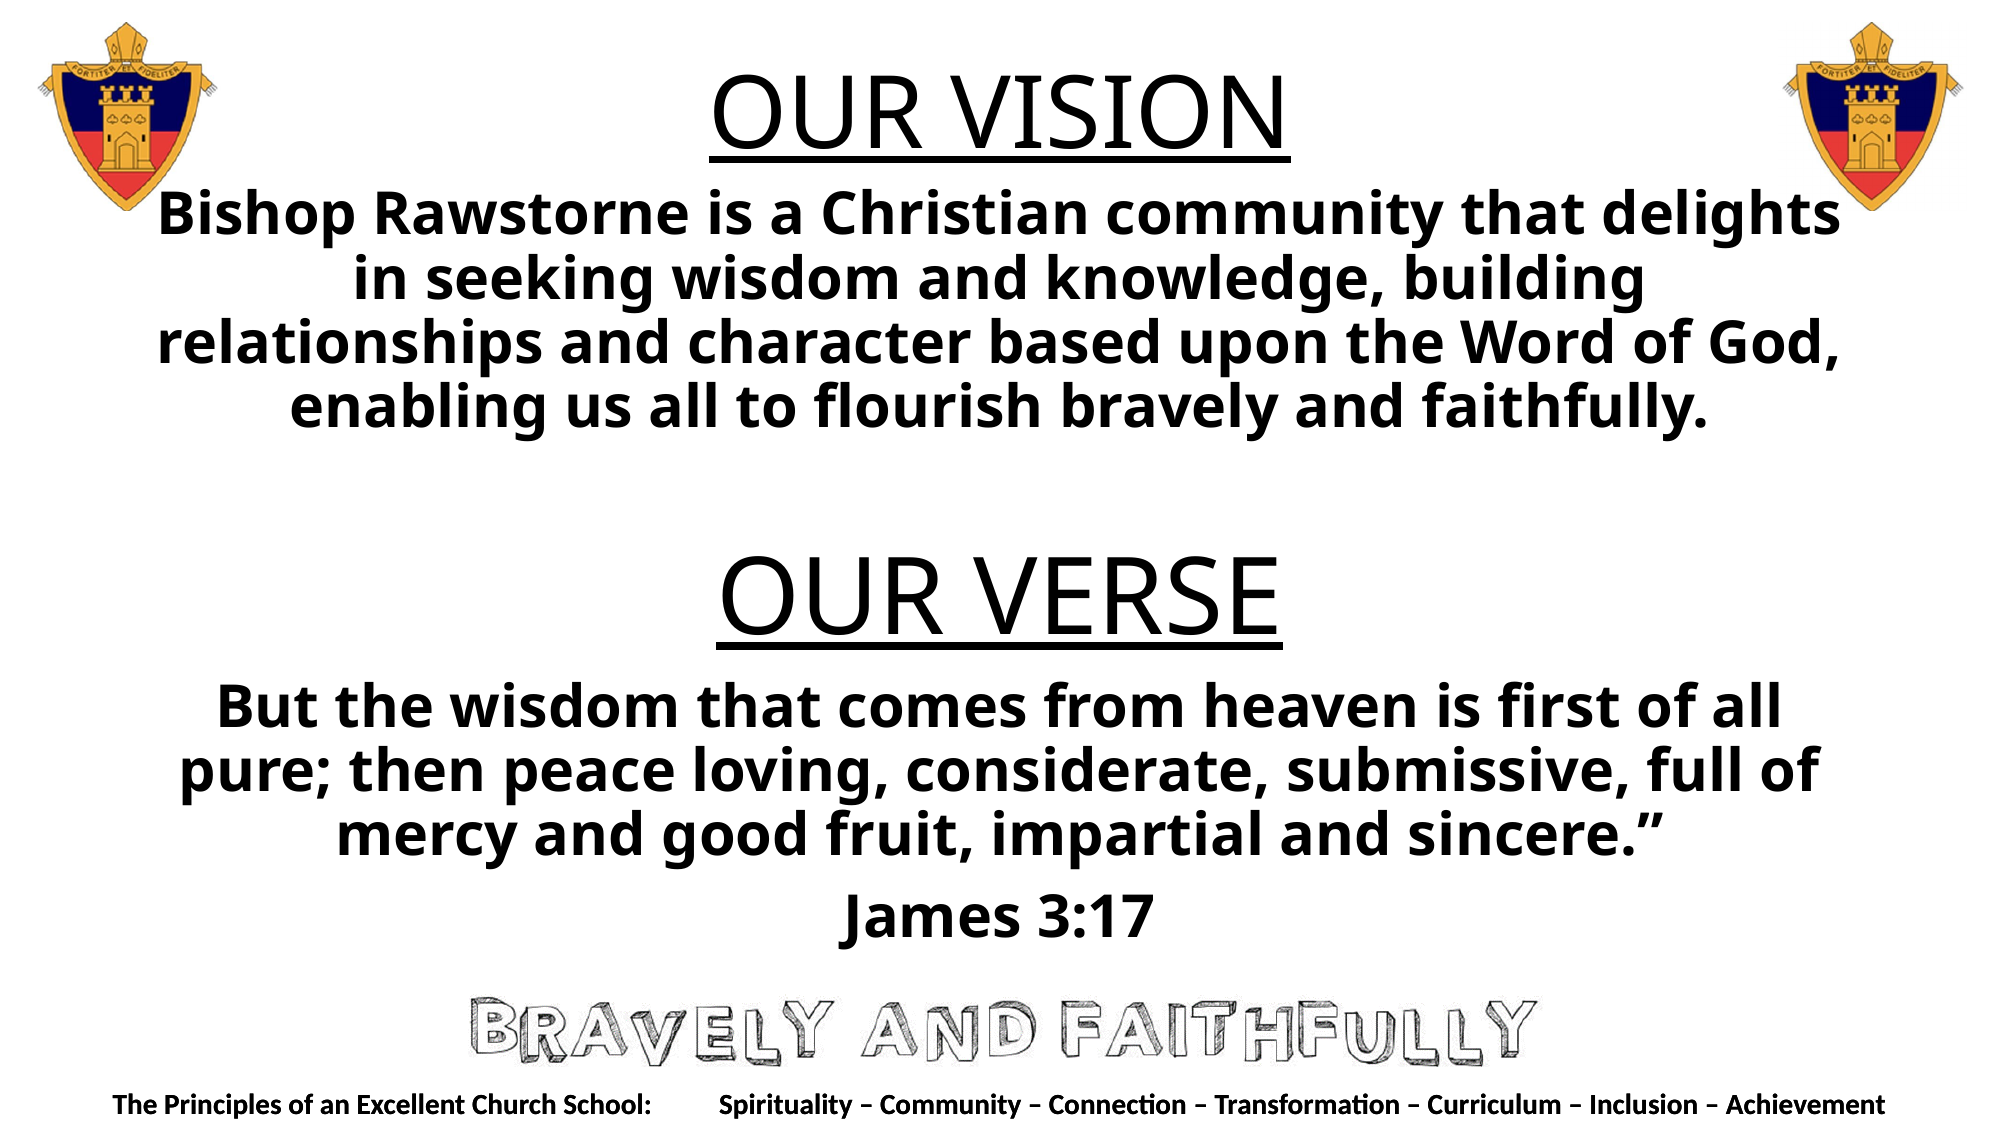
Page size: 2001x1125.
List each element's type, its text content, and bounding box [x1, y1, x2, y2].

title OUR VISION [689, 33, 1311, 176]
picture [1778, 22, 1967, 211]
list Bishop Rawstorne is a Christian community that delights in seeking wisdom and knowledge, building relationships and character based upon the Word of God, enabling us all to flourish bravely and faithfully. OUR VERSE But the wisdom that comes from heaven is first of all pure; then peace loving, considerate, submissive, full of mercy and good fruit, impartial and sincere.” James 3:17 [137, 176, 1863, 972]
picture [446, 994, 1553, 1067]
picture [33, 22, 221, 211]
